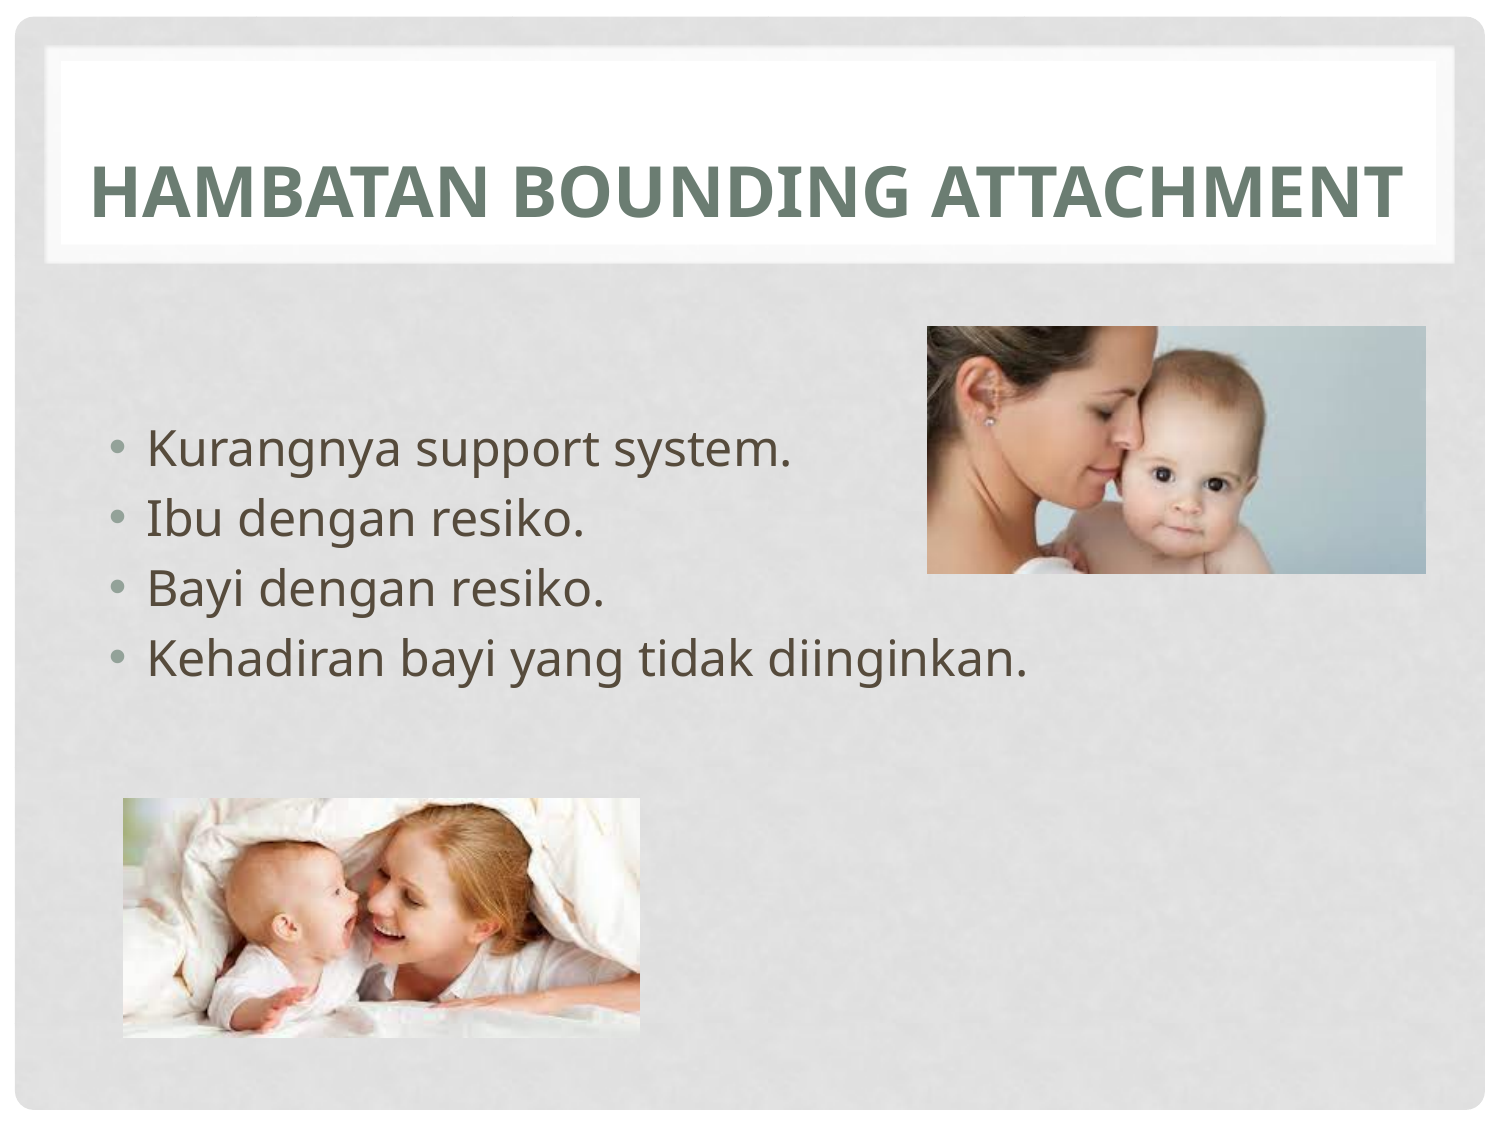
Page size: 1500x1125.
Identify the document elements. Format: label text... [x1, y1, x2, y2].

picture [926, 325, 1426, 574]
picture [123, 798, 640, 1038]
list Kurangnya support system. Ibu dengan resiko. Bayi dengan resiko. Kehadiran bayi yang tidak diinginkan. [75, 408, 1425, 1005]
title Hambatan Bounding Attachment [69, 137, 1425, 327]
